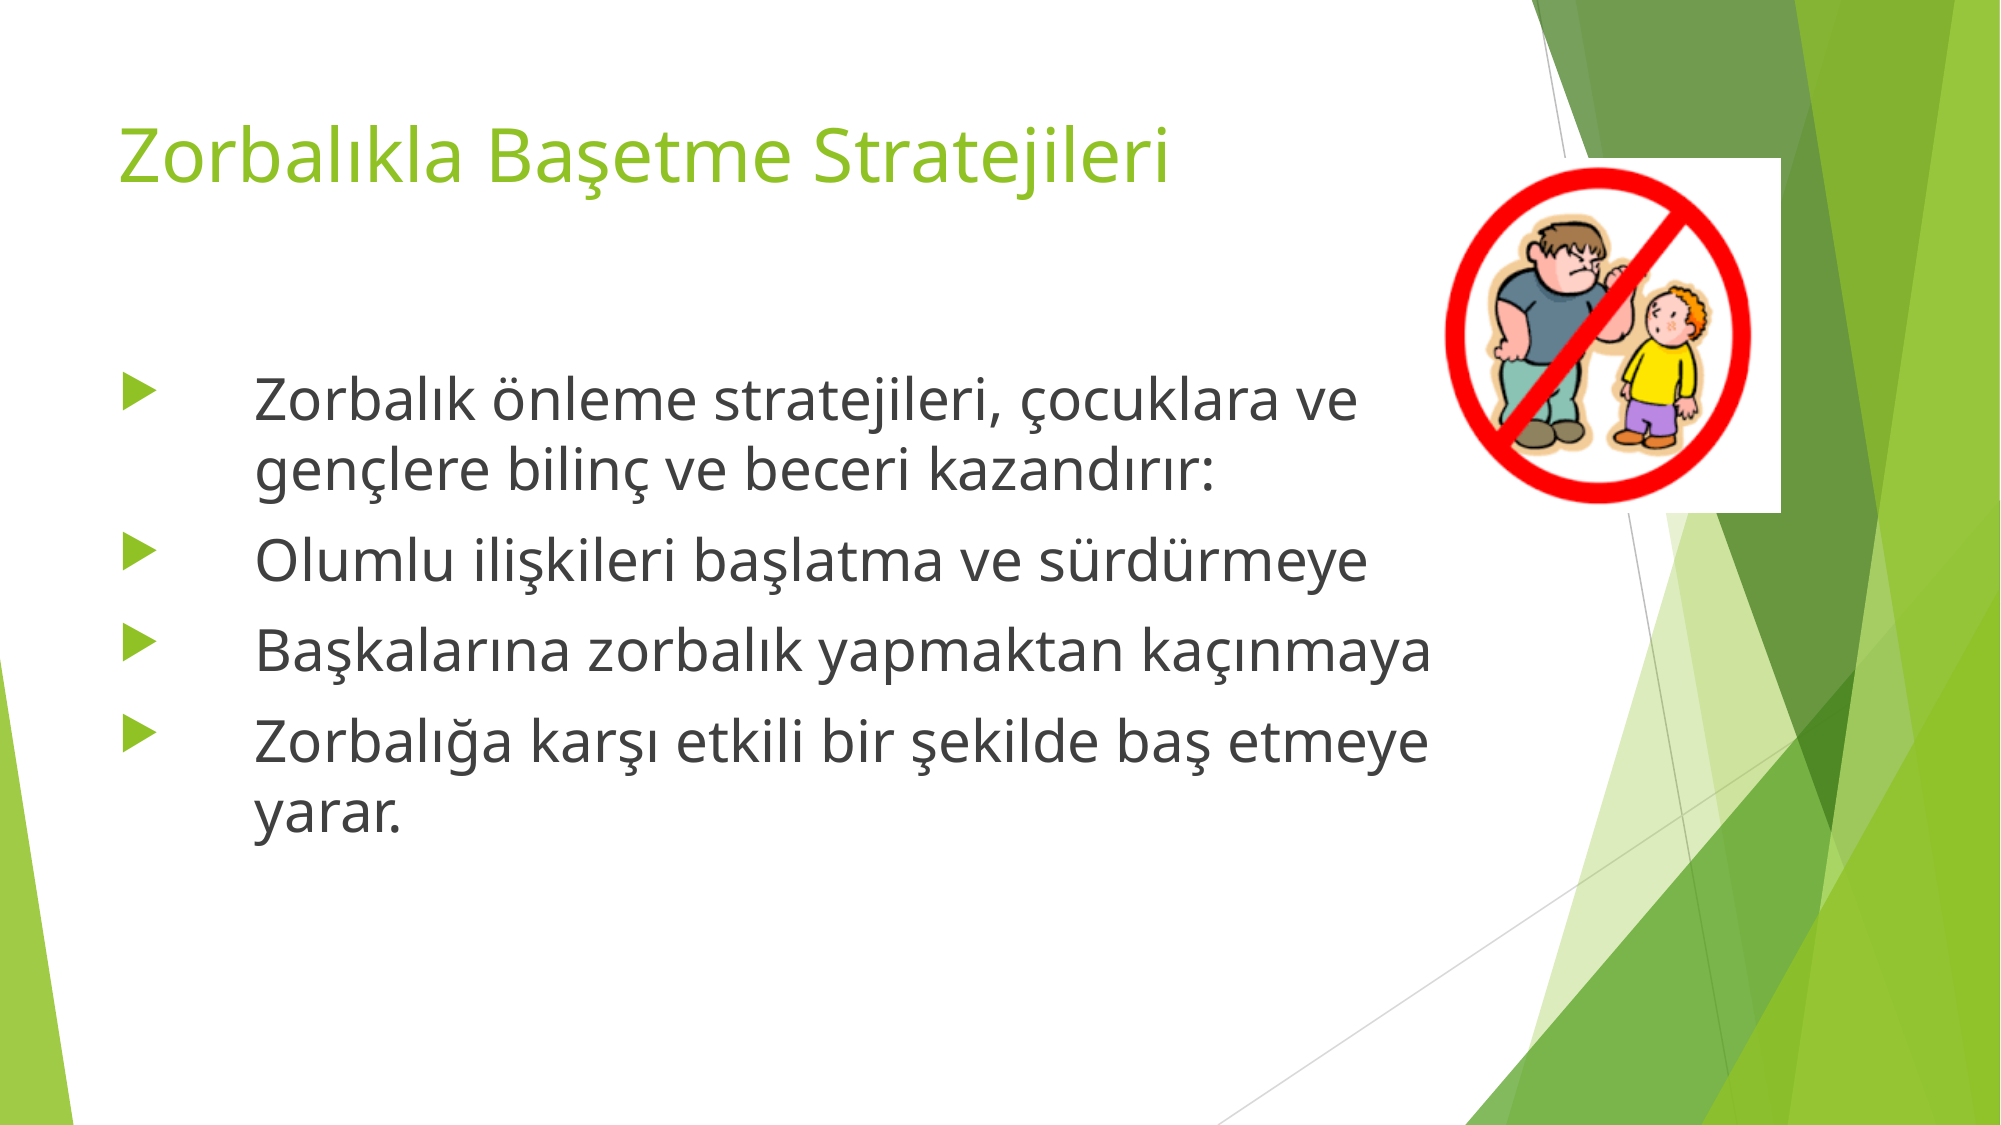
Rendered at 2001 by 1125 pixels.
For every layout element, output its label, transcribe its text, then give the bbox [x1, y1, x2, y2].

title Zorbalıkla Başetme Stratejileri [110, 99, 1522, 318]
list Zorbalık önleme stratejileri, çocuklara ve gençlere bilinç ve beceri kazandırır: Olumlu ilişkileri başlatma ve sürdürmeye Başkalarına zorbalık yapmaktan kaçınmaya Zorbalığa karşı etkili bir şekilde baş etmeye yarar. [110, 353, 1522, 992]
picture [1432, 158, 1782, 513]
